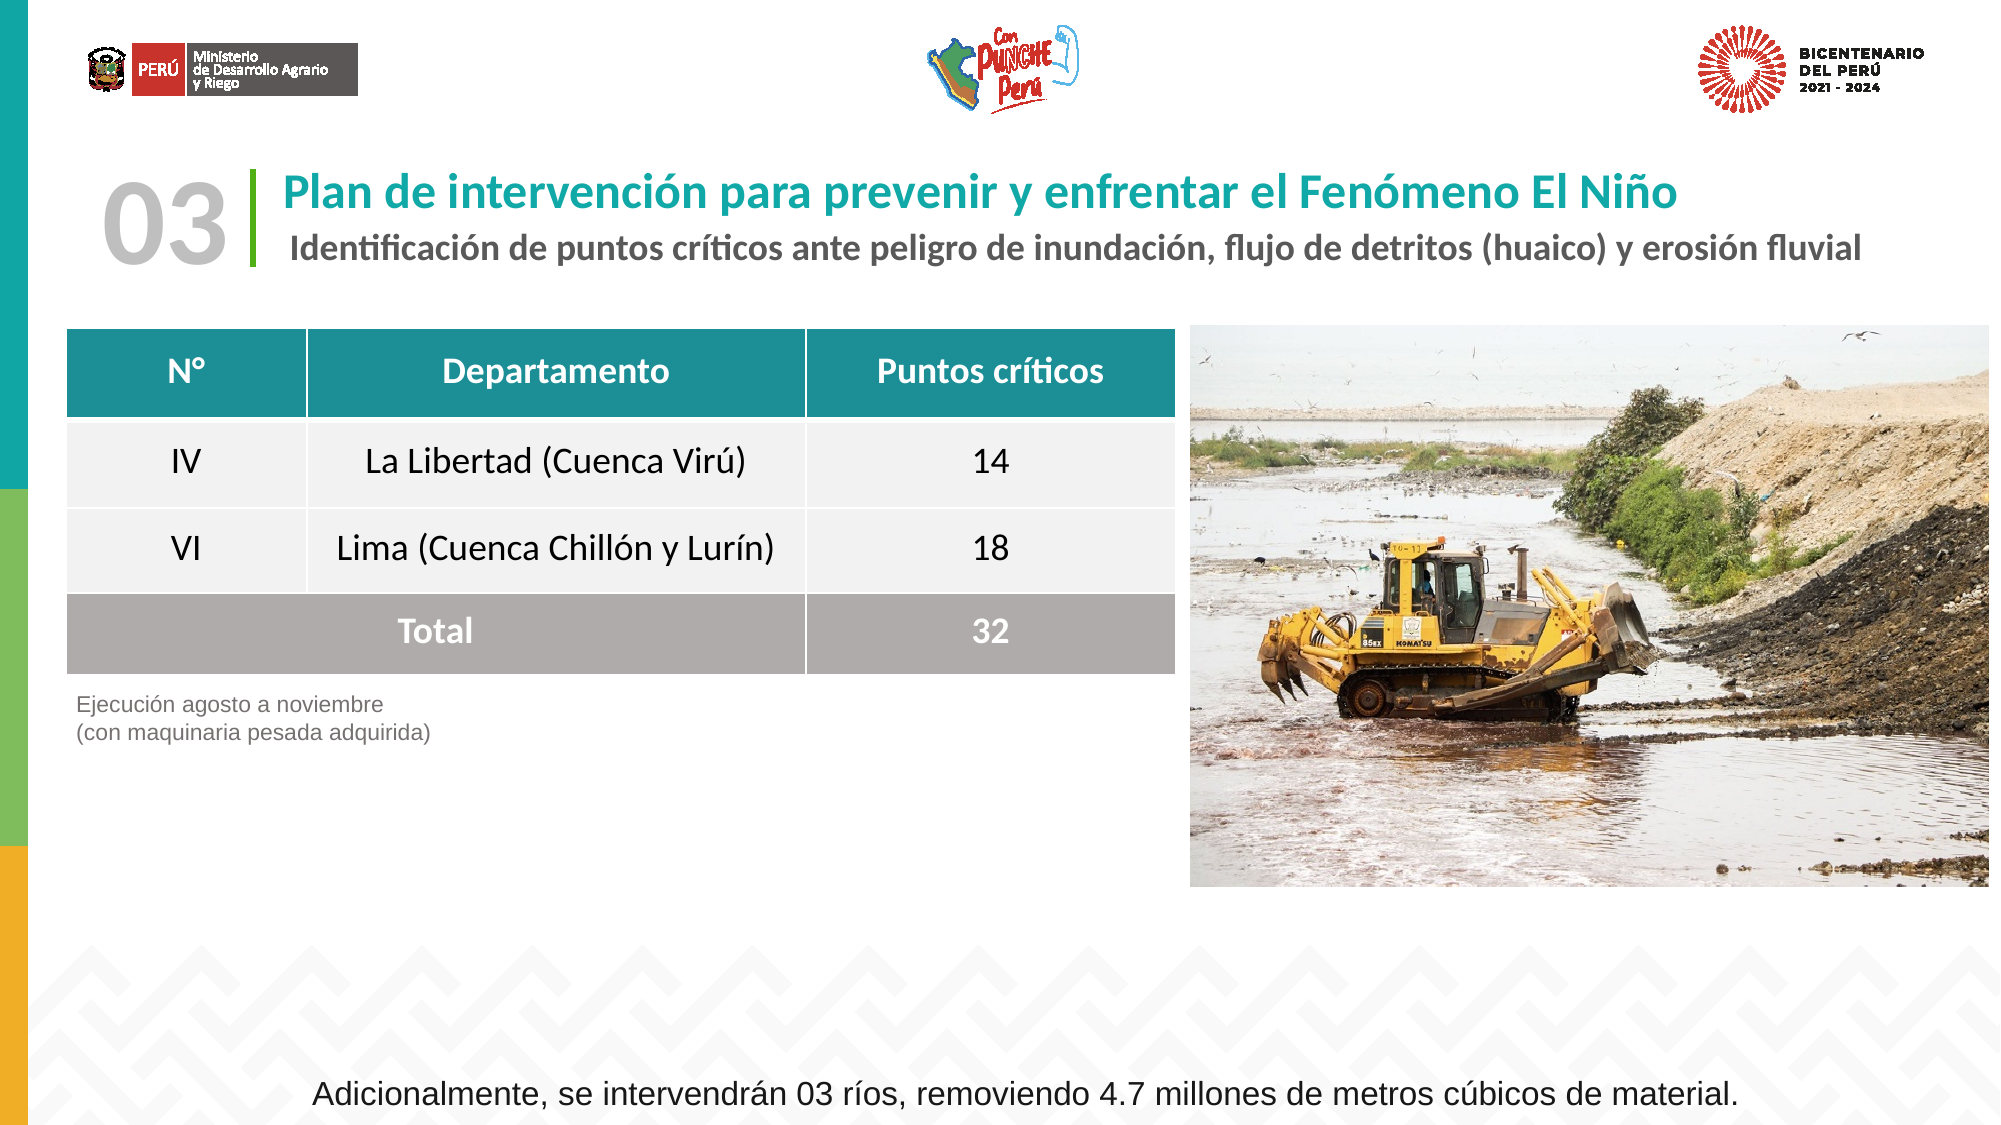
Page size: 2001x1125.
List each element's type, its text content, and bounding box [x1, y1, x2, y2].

text_box Adicionalmente, se intervendrán 03 ríos, removiendo 4.7 millones de metros cúbicos de material. [65, 1062, 1989, 1120]
table_cell IV [67, 423, 306, 507]
table_header Puntos críticos [807, 329, 1175, 417]
text_box 03 [87, 124, 288, 305]
table_cell Total [67, 594, 805, 674]
table_header Departamento [308, 329, 805, 417]
picture [0, 0, 2001, 1125]
table_cell VI [67, 509, 306, 592]
table_cell 14 [807, 423, 1175, 507]
text_box Ejecución agosto a noviembre (con maquinaria pesada adquirida) [61, 682, 832, 752]
table_cell La Libertad (Cuenca Virú) [308, 423, 805, 507]
table_header N° [67, 329, 306, 417]
table_cell 32 [807, 594, 1175, 674]
table_cell 18 [807, 509, 1175, 592]
text_box Identificación de puntos críticos ante peligro de inundación, flujo de detritos (huaico) y erosión fluvial [288, 215, 1880, 275]
text_box Plan de intervención para prevenir y enfrentar el Fenómeno El Niño [288, 143, 2000, 234]
table_cell Lima (Cuenca Chillón y Lurín) [308, 509, 805, 592]
